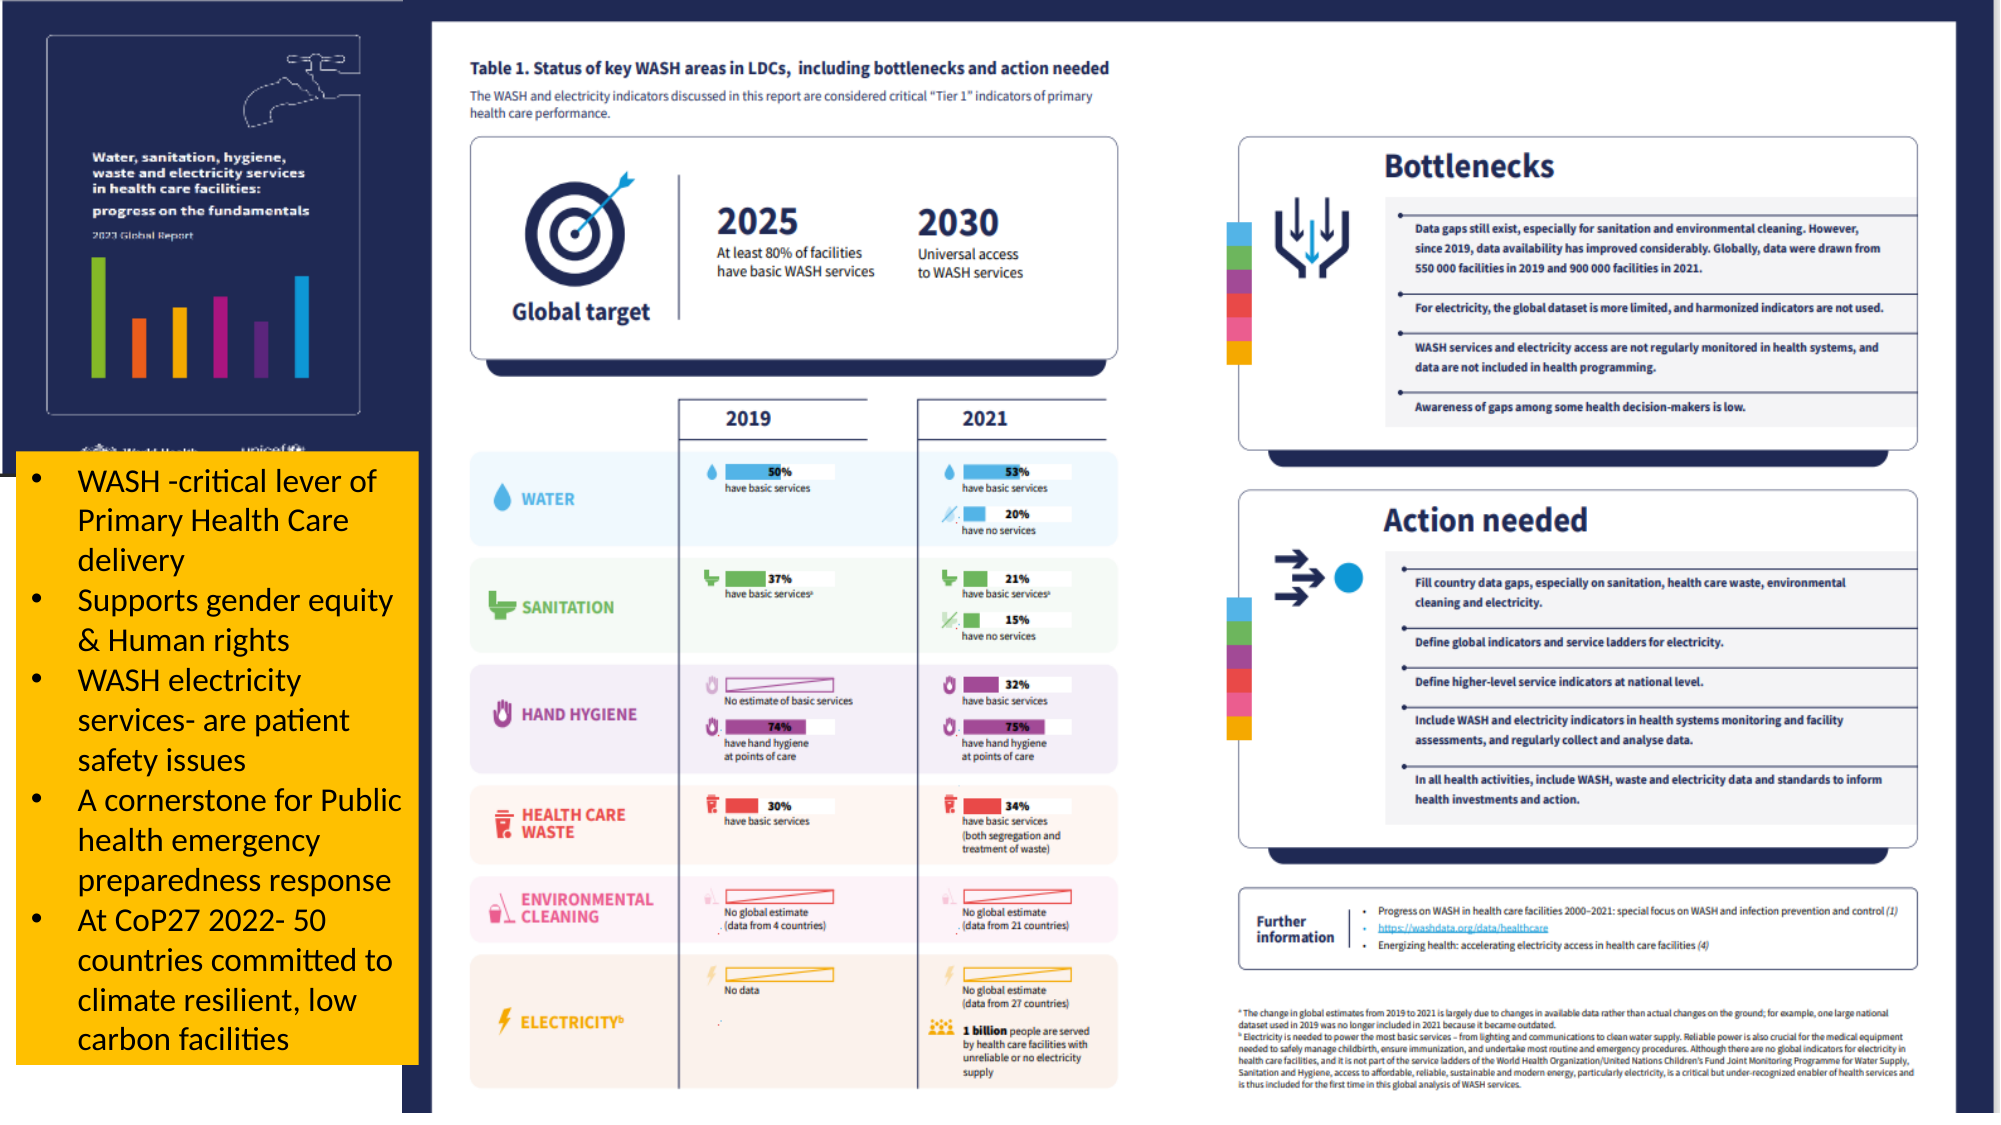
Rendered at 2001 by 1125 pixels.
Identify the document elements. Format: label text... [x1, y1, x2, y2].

text_box WASH -critical lever of Primary Health Care delivery Supports gender equity & Human rights WASH electricity services- are patient safety issues A cornerstone for Public health emergency preparedness response At CoP27 2022- 50 countries committed to climate resilient, low carbon facilities [16, 477, 402, 1065]
picture [0, 0, 2000, 1113]
